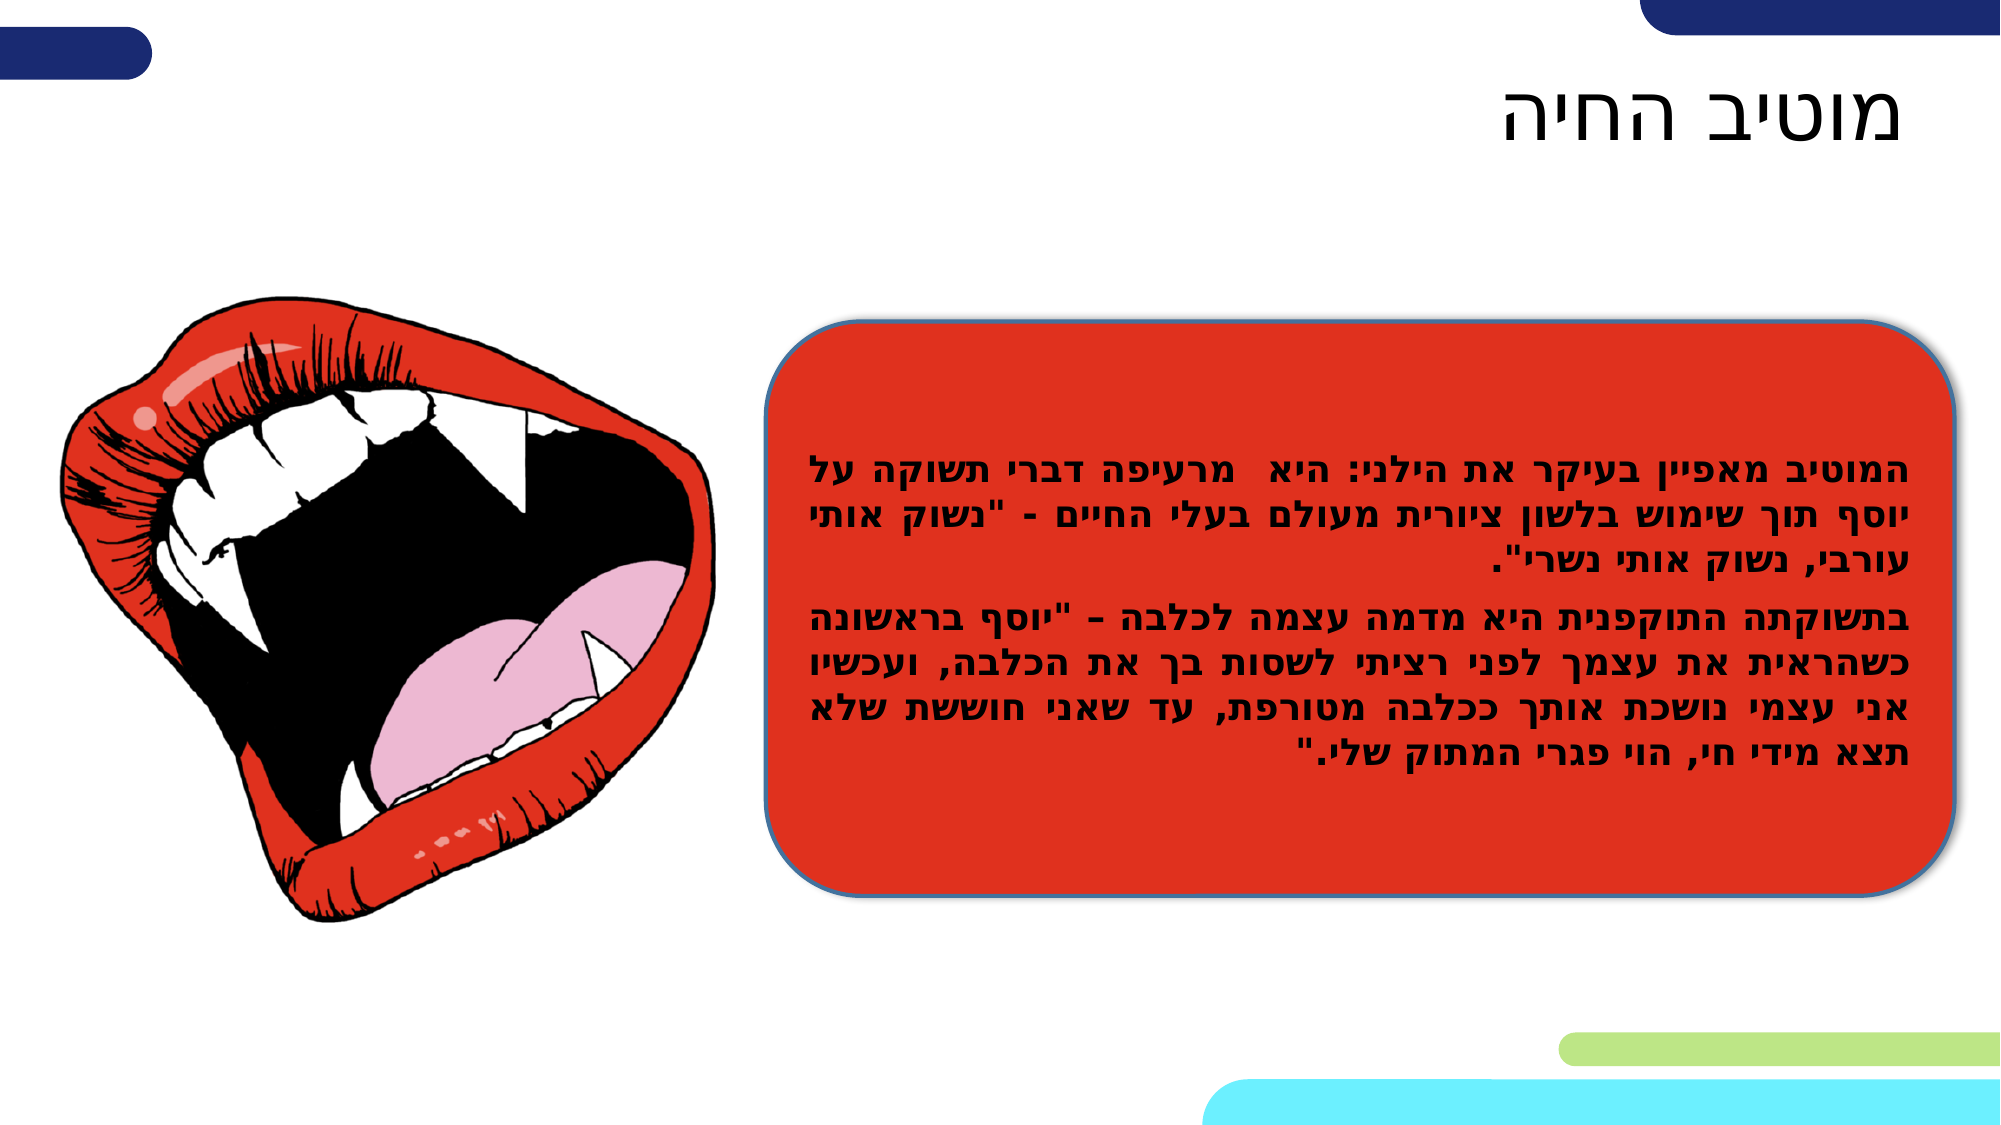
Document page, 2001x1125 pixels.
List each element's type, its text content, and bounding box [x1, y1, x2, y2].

text_box [1637, 0, 2000, 38]
picture [58, 294, 717, 923]
title מוטיב החיה [1149, 54, 1922, 173]
text_box המוטיב מאפיין בעיקר את הילני: היא מרעיפה דברי תשוקה על יוסף תוך שימוש בלשון ציורית מעולם בעלי החיים - "נשוק אותי עורבי, נשוק אותי נשרי". בתשוקתה התוקפנית היא מדמה עצמה לכלבה – "יוסף בראשונה כשהראית את עצמך לפני רציתי לשסות בך את הכלבה, ועכשיו אני עצמי נושכת אותך ככלבה מטורפת, עד שאני חוששת שלא תצא מידי חי, הוי פגרי המתוק שלי." [763, 319, 1957, 898]
text_box [0, 24, 155, 82]
text_box [1556, 1030, 2000, 1069]
text_box [1200, 1077, 2000, 1125]
